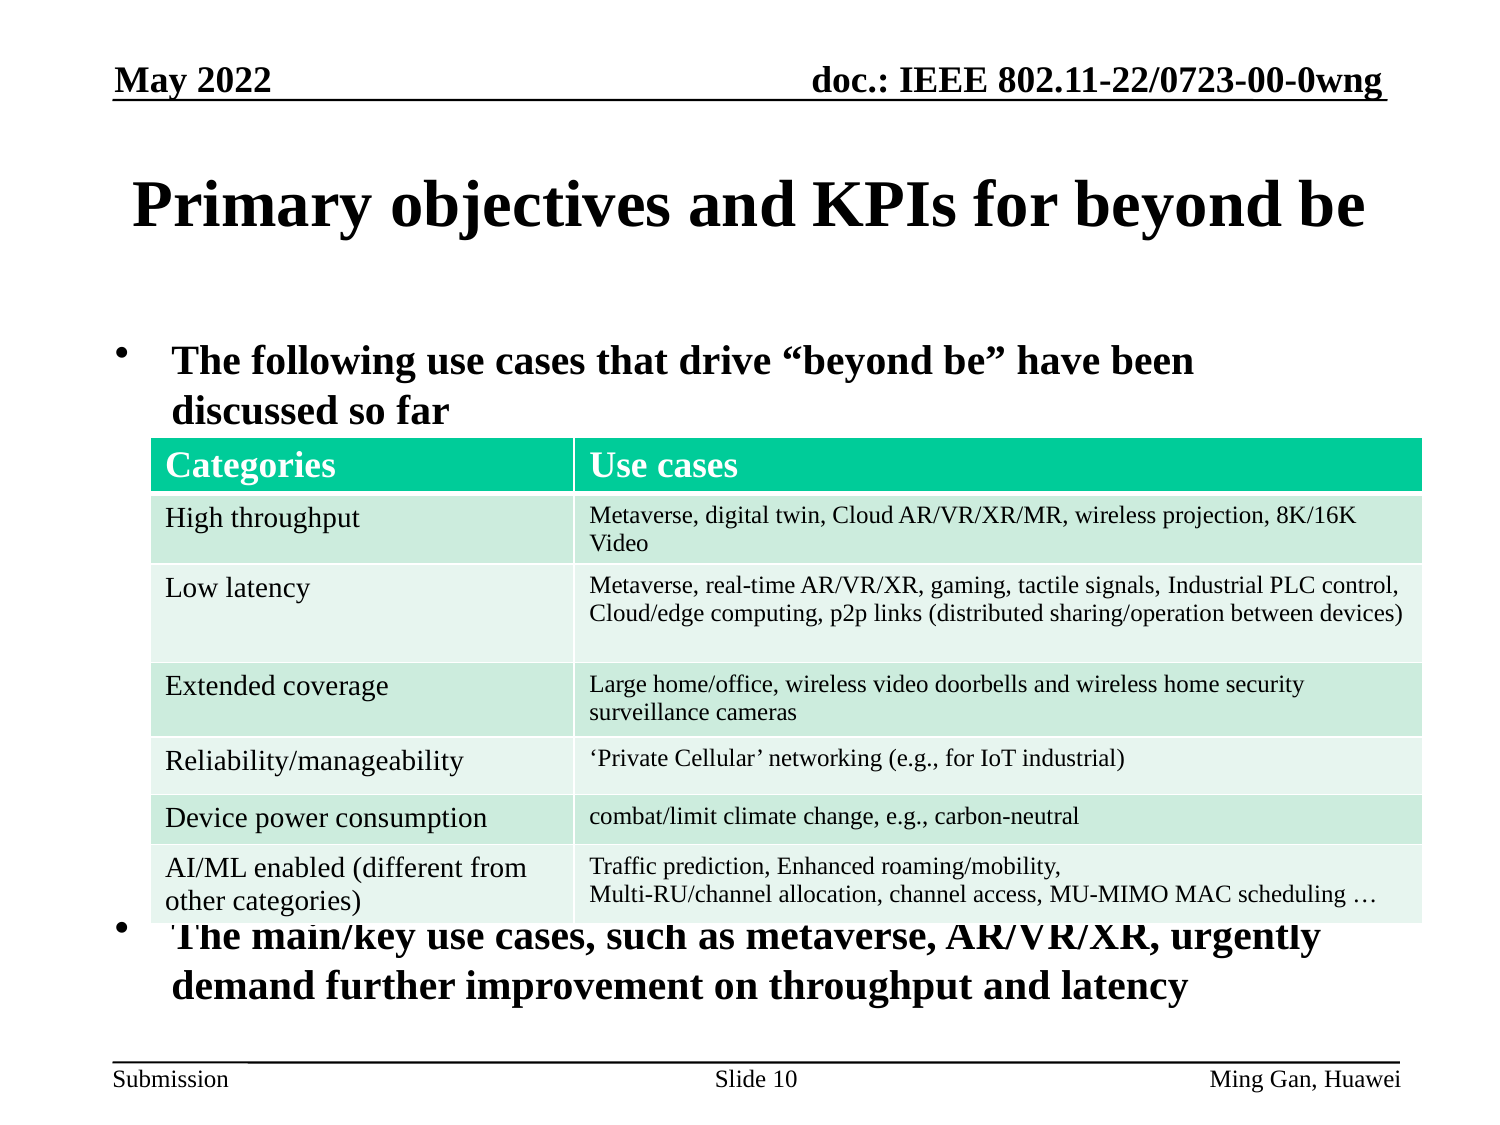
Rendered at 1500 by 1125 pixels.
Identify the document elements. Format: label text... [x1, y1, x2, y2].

table_cell Large home/office, wireless video doorbells and wireless home security surveillance cameras [575, 663, 1422, 736]
table_cell Extended coverage [151, 663, 573, 736]
table_cell Metaverse, digital twin, Cloud AR/VR/XR/MR, wireless projection, 8K/16K Video [575, 496, 1422, 563]
table_cell Low latency [151, 565, 573, 662]
table_cell ‘Private Cellular’ networking (e.g., for IoT industrial) [575, 738, 1422, 794]
table_cell Metaverse, real-time AR/VR/XR, gaming, tactile signals, Industrial PLC control, Cloud/edge computing, p2p links (distributed sharing/operation between devices) [575, 565, 1422, 662]
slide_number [114, 54, 274, 101]
table_header Categories [151, 438, 573, 491]
table_cell combat/limit climate change, e.g., carbon-neutral [575, 795, 1422, 844]
table_cell High throughput [151, 496, 573, 563]
table_cell Traffic prediction, Enhanced roaming/mobility, Multi-RU/channel allocation, channel access, MU-MIMO MAC scheduling … [575, 845, 1422, 923]
list The following use cases that drive “beyond be” have been discussed so far The main/key use cases, such as metaverse, AR/VR/XR, urgently demand further improvement on throughput and latency [99, 324, 1376, 1001]
footer Ming Gan, Huawei [1206, 1061, 1402, 1093]
title Primary objectives and KPIs for beyond be [112, 112, 1388, 288]
table_cell Device power consumption [151, 795, 573, 844]
table_cell AI/ML enabled (different from other categories) [151, 845, 573, 923]
slide_number Slide 10 [712, 1061, 800, 1093]
table_cell Reliability/manageability [151, 738, 573, 794]
table_header Use cases [575, 438, 1422, 491]
